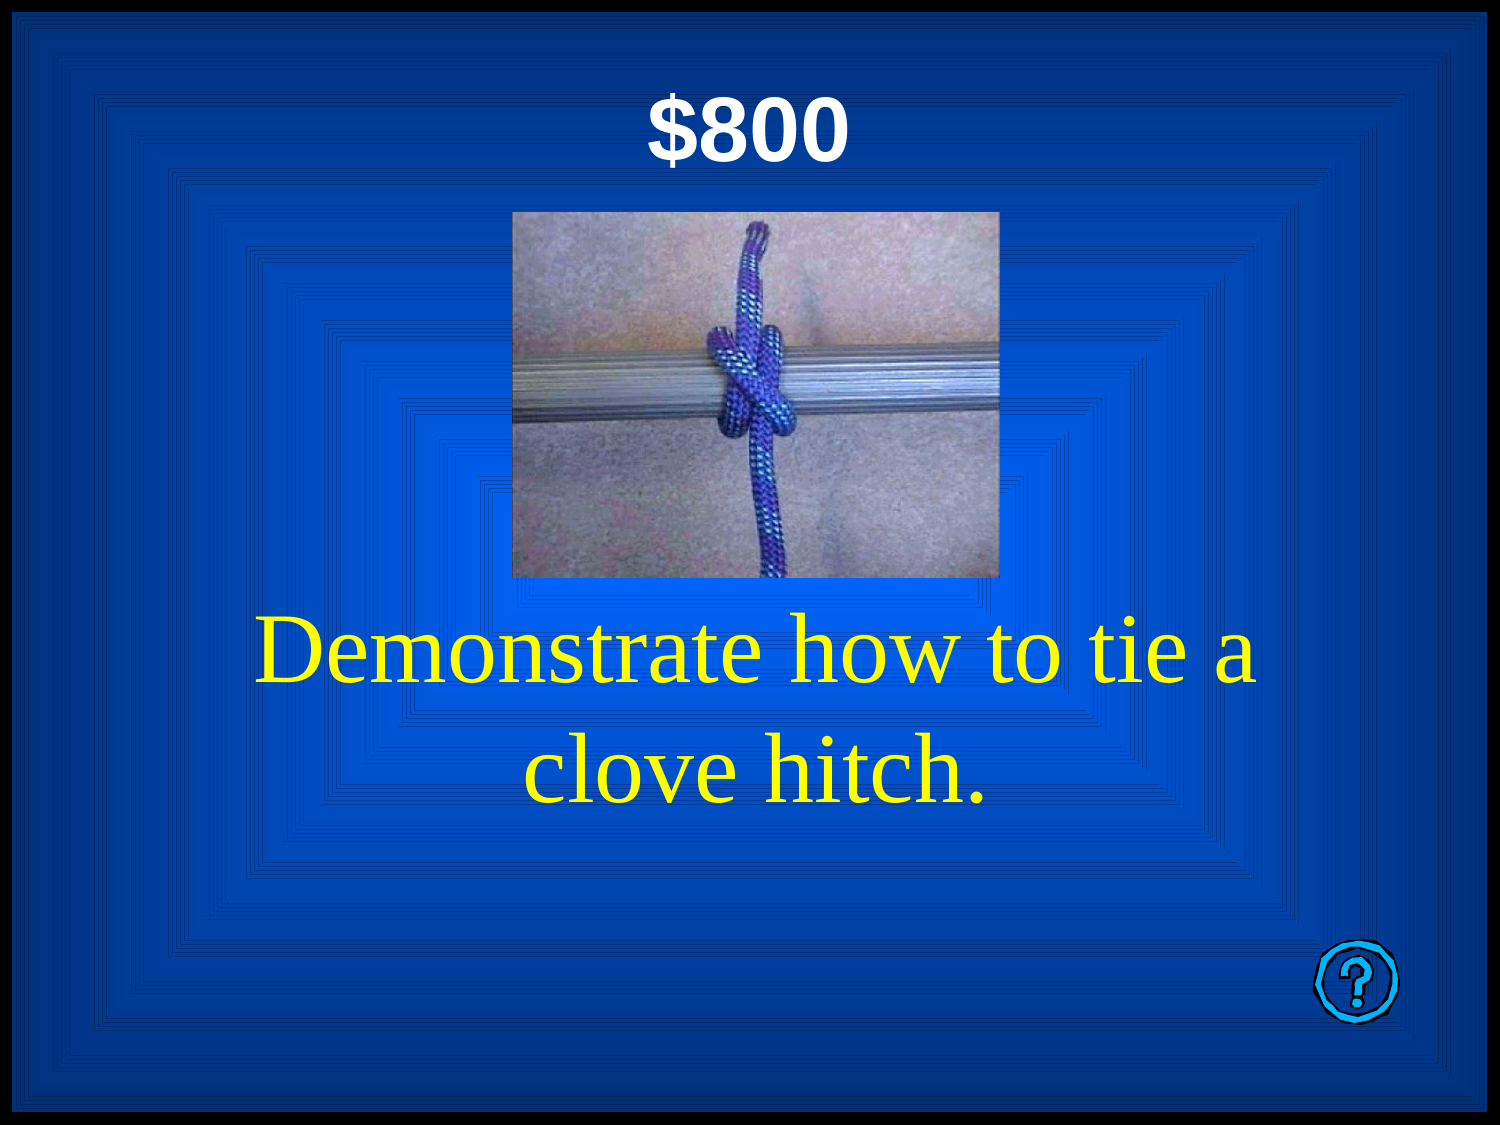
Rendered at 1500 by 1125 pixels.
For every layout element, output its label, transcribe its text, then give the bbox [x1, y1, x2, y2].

picture [512, 212, 1001, 579]
picture [1312, 939, 1401, 1026]
text_box Demonstrate how to tie a clove hitch. [137, 574, 1375, 830]
picture [1322, 948, 1391, 1015]
title $800 [112, 37, 1388, 213]
